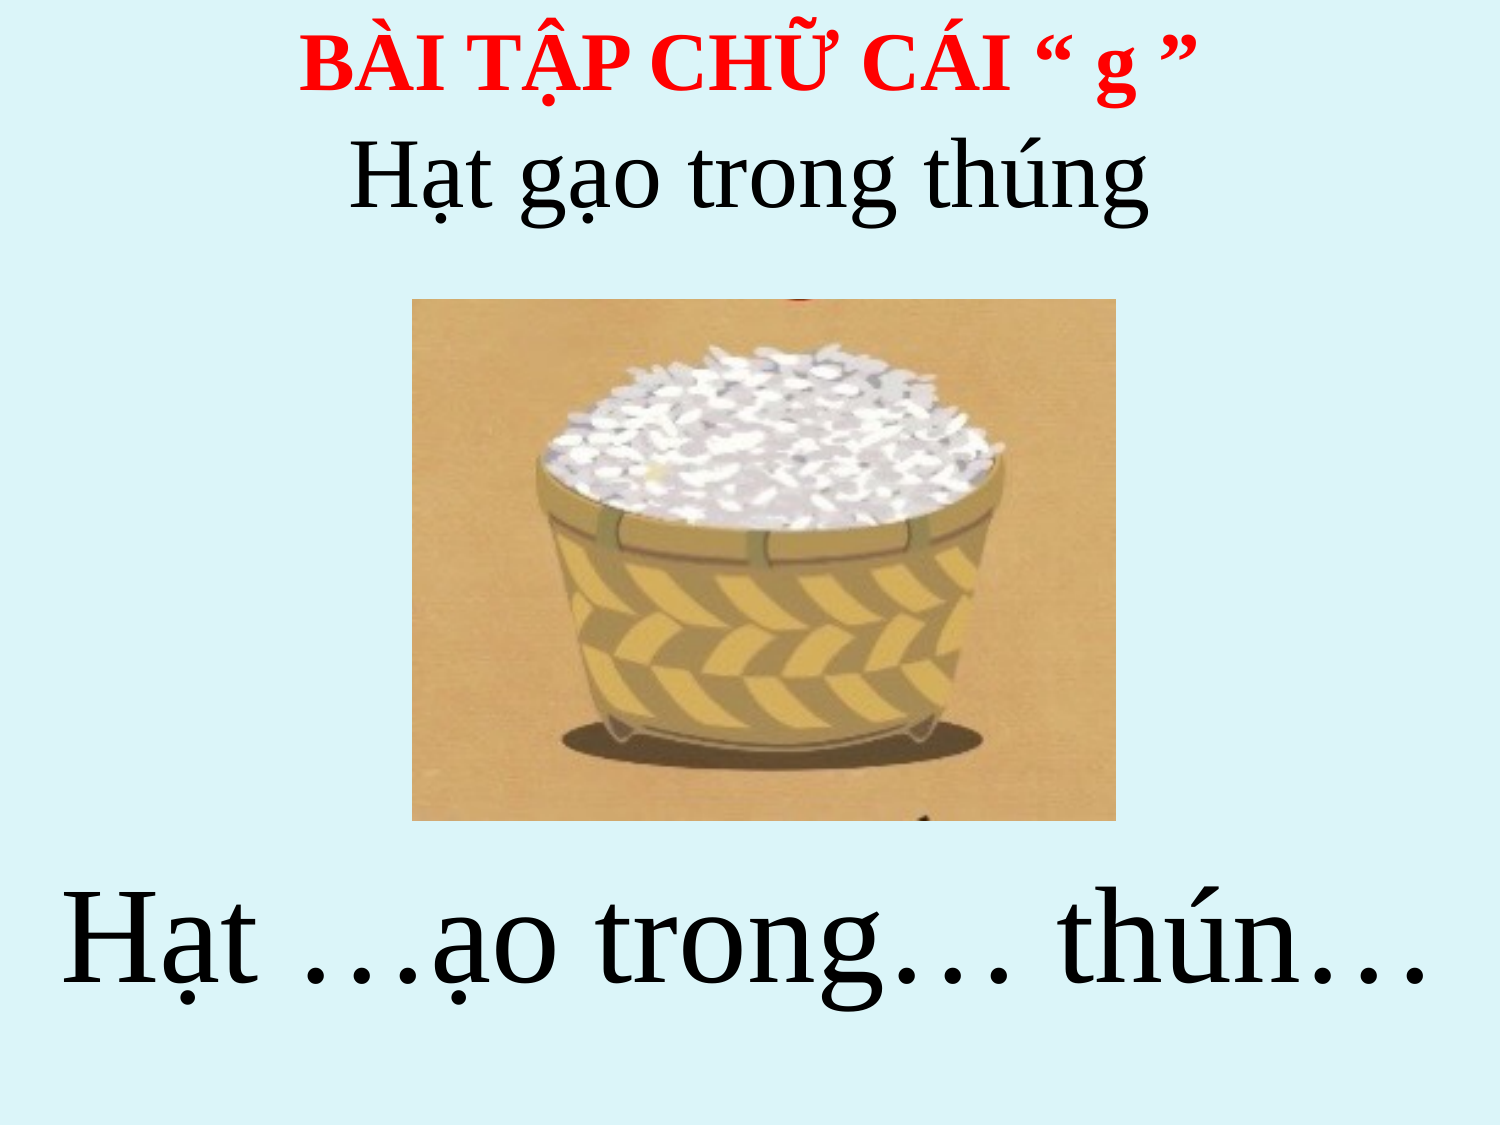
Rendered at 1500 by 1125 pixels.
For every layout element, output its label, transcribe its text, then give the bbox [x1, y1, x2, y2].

text_box Hạt …ạo trong… thún… [0, 837, 1500, 1018]
text_box BÀI TẬP CHỮ CÁI “ g ” Hạt gạo trong thúng [0, 0, 1500, 235]
picture [412, 299, 1117, 821]
